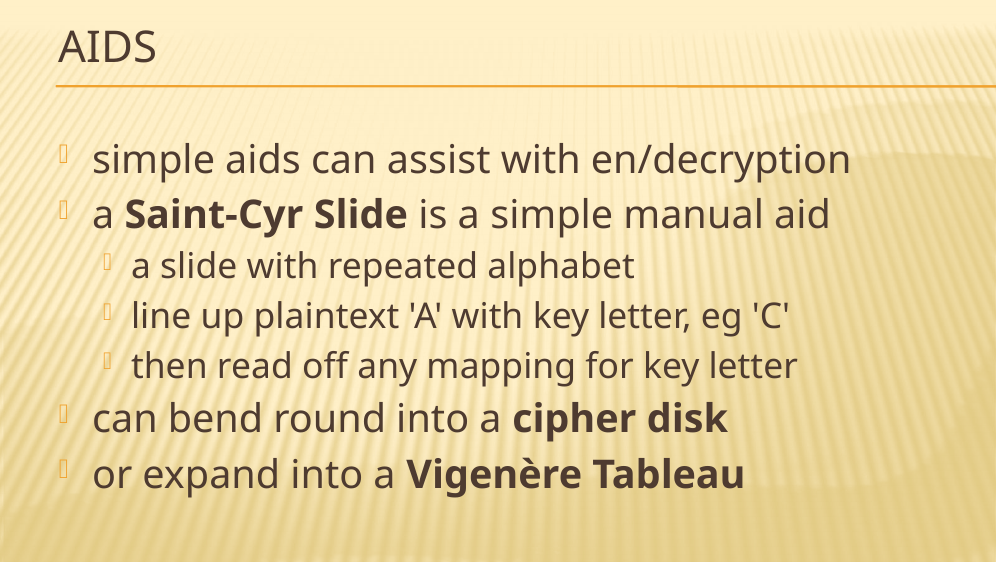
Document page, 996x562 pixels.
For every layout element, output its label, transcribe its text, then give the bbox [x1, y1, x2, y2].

list simple aids can assist with en/decryption a Saint-Cyr Slide is a simple manual aid a slide with repeated alphabet line up plaintext 'A' with key letter, eg 'C' then read off any mapping for key letter can bend round into a cipher disk or expand into a Vigenère Tableau [49, 129, 947, 448]
title Aids [49, 22, 947, 68]
